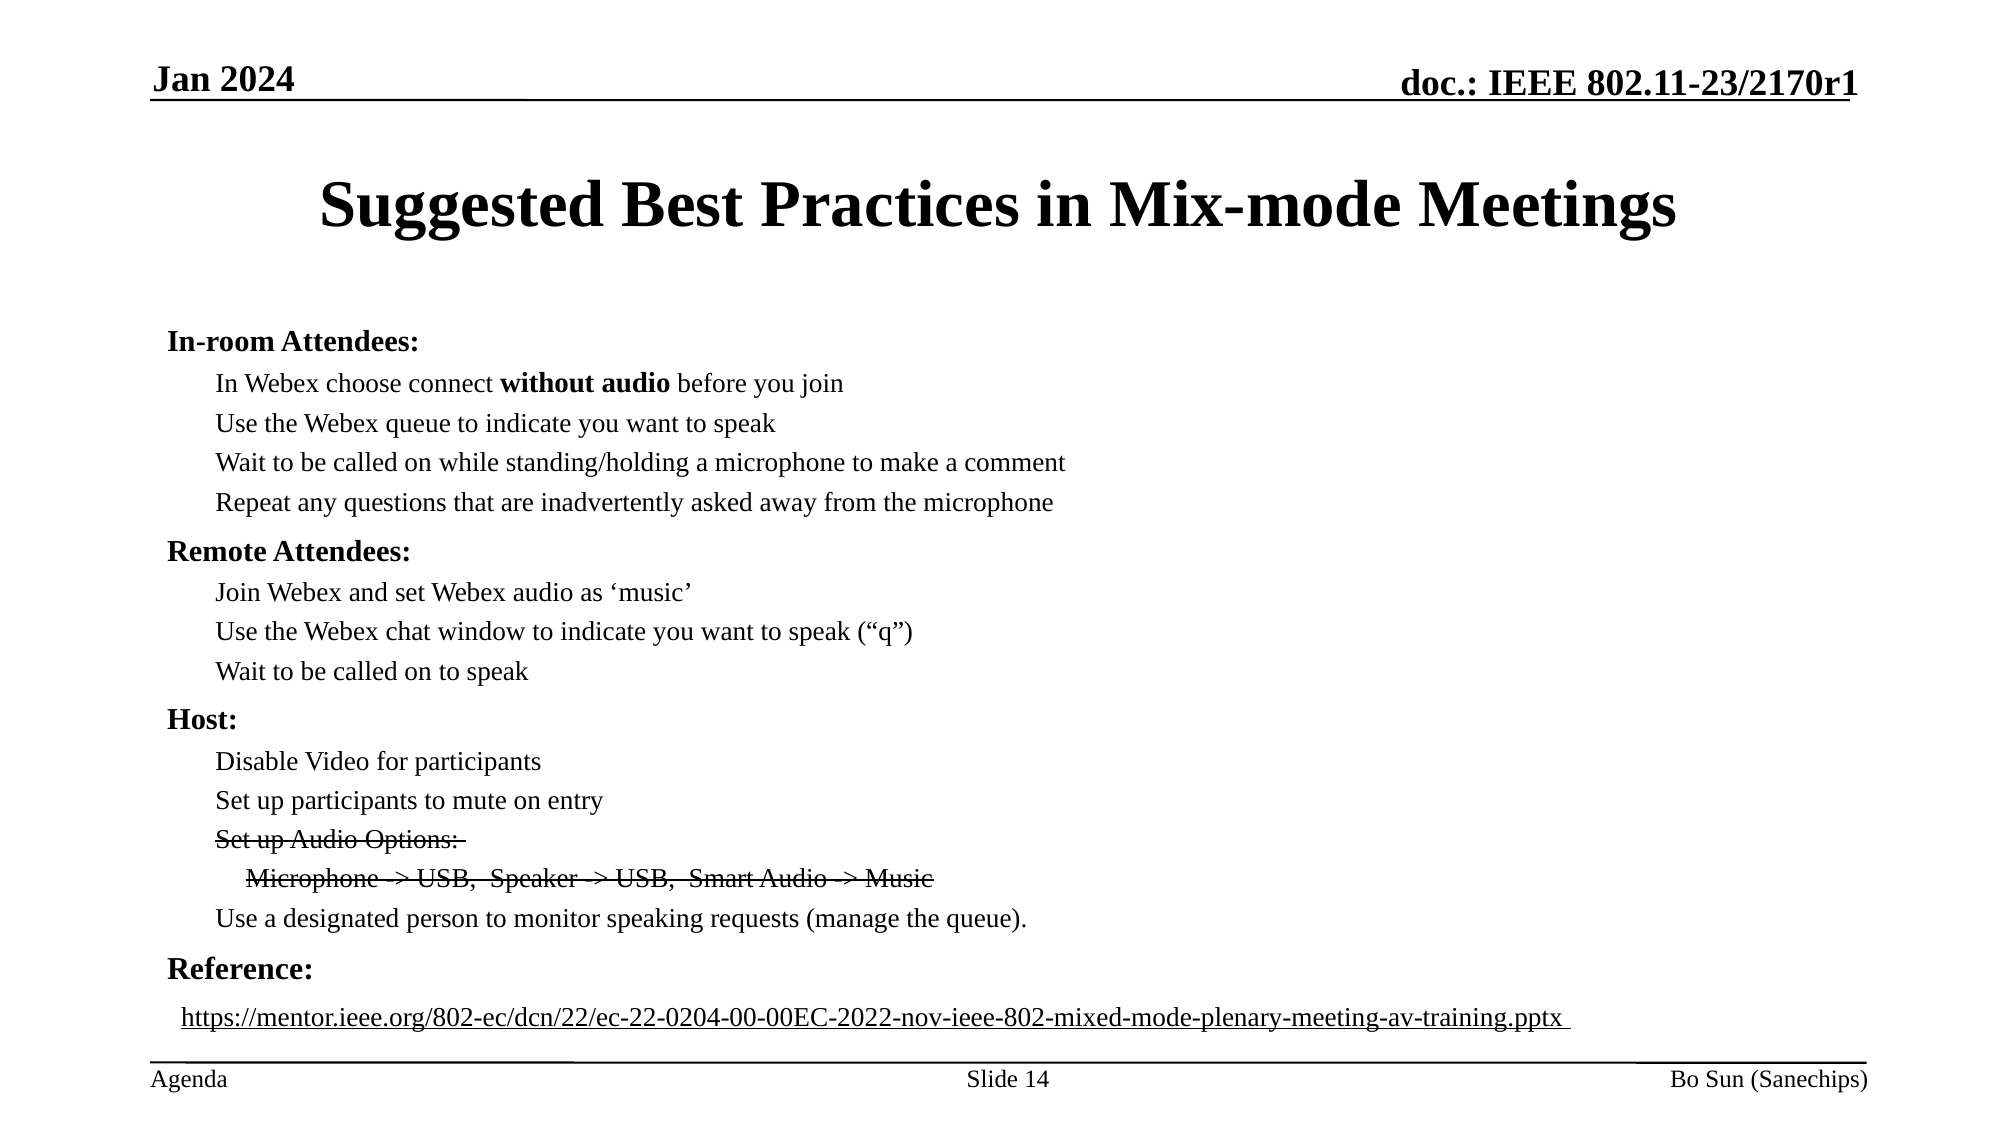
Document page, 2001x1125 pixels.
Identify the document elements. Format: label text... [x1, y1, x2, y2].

text_box Suggested Best Practices in Mix-mode Meetings [149, 112, 1850, 288]
text_box In-room Attendees: In Webex choose connect without audio before you join Use the Webex queue to indicate you want to speak Wait to be called on while standing/holding a microphone to make a comment Repeat any questions that are inadvertently asked away from the microphone Remote Attendees: Join Webex and set Webex audio as ‘music’ Use the Webex chat window to indicate you want to speak (“q”) Wait to be called on to speak Host: Disable Video for participants Set up participants to mute on entry Set up Audio Options: Microphone -> USB, Speaker -> USB, Smart Audio -> Music Use a designated person to monitor speaking requests (manage the queue). Reference: https://mentor.ieee.org/802-ec/dcn/22/ec-22-0204-00-00EC-2022-nov-ieee-802-mixed-mode-plenary-meeting-av-training.pptx [152, 306, 1852, 1044]
footer Bo Sun (Sanechips) [1171, 1061, 1869, 1093]
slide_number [152, 54, 563, 100]
slide_number Slide 14 [949, 1061, 1067, 1123]
